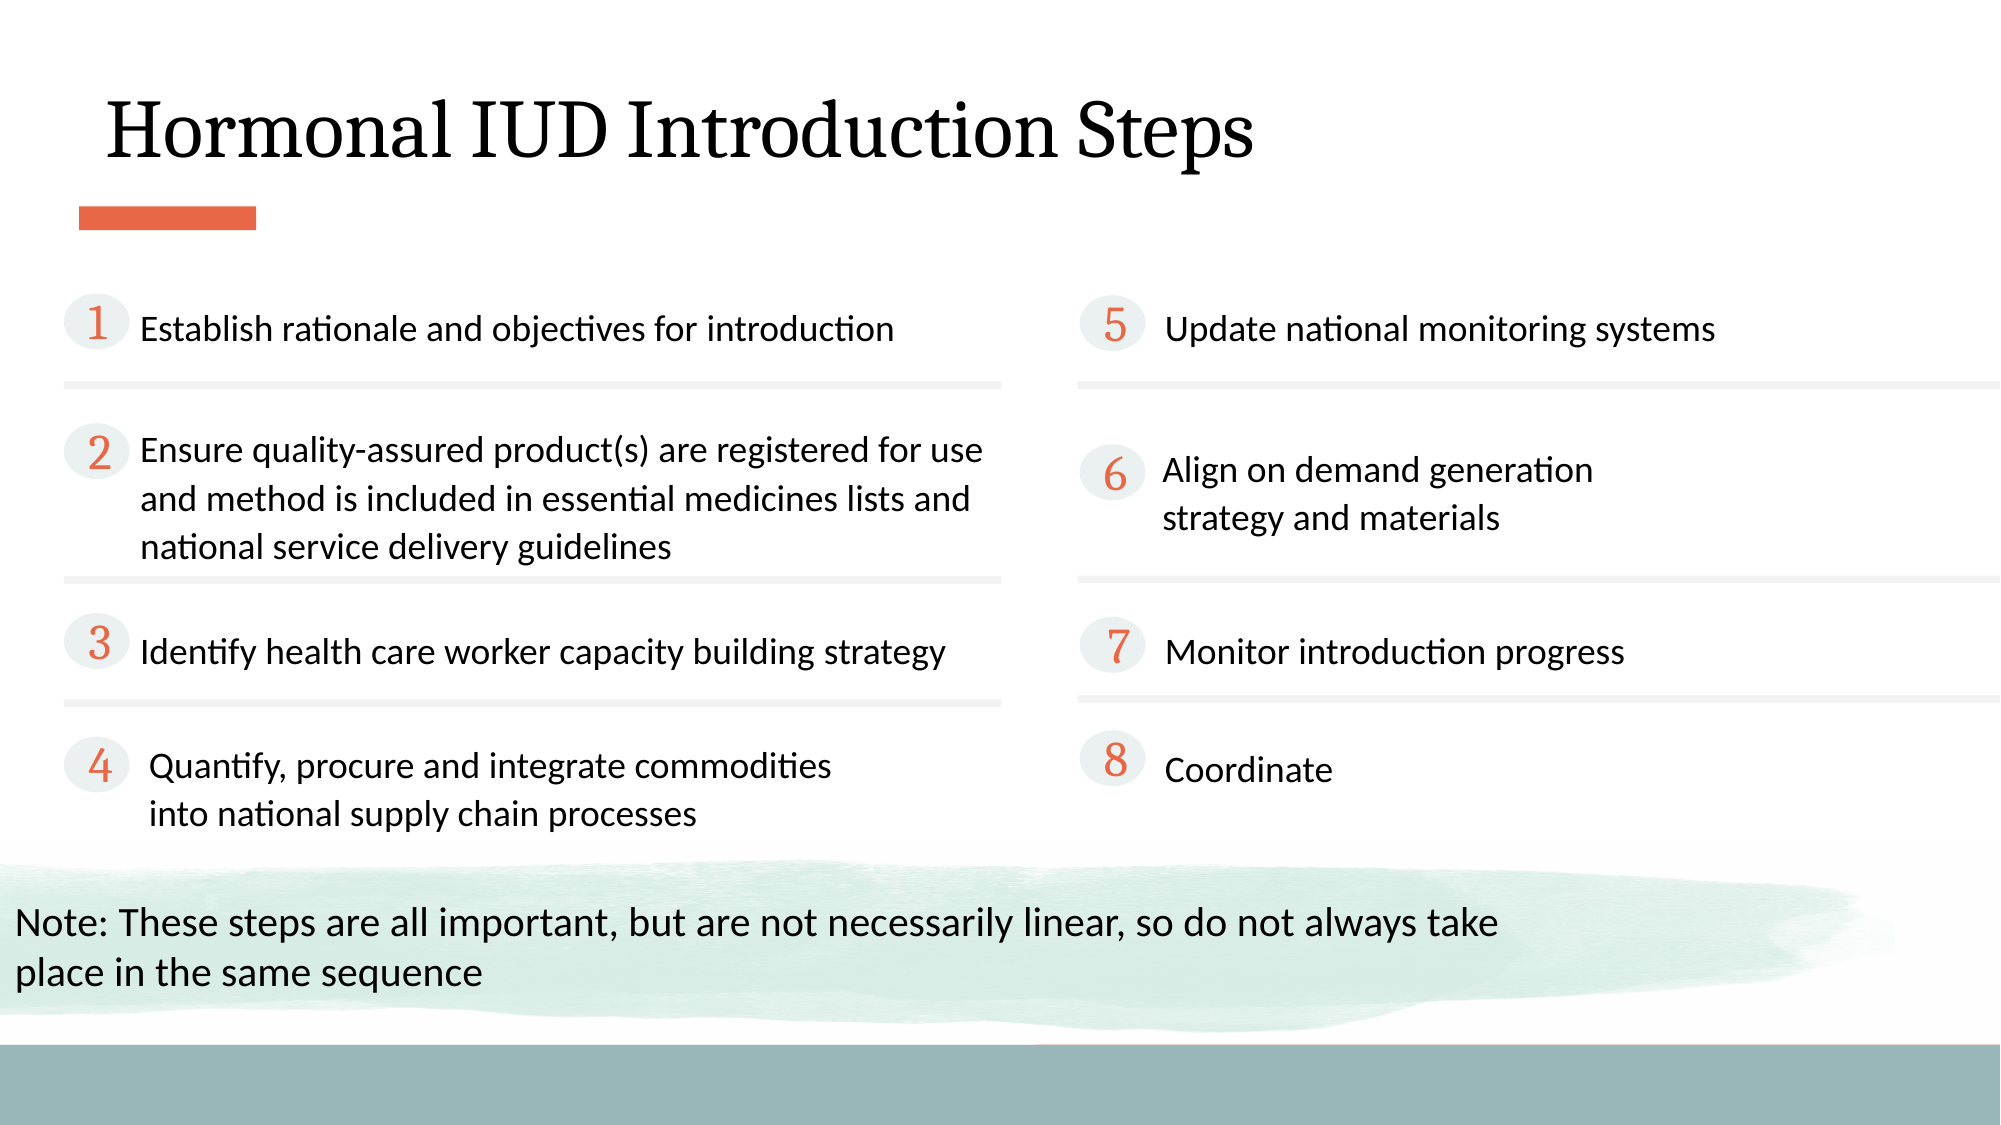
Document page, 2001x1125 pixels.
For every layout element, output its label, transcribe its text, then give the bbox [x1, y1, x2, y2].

picture [0, 845, 2000, 1047]
text_box [78, 205, 257, 231]
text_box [63, 293, 2000, 871]
text_box Hormonal IUD Introduction Steps [91, 67, 1272, 182]
text_box [0, 1047, 2000, 1125]
